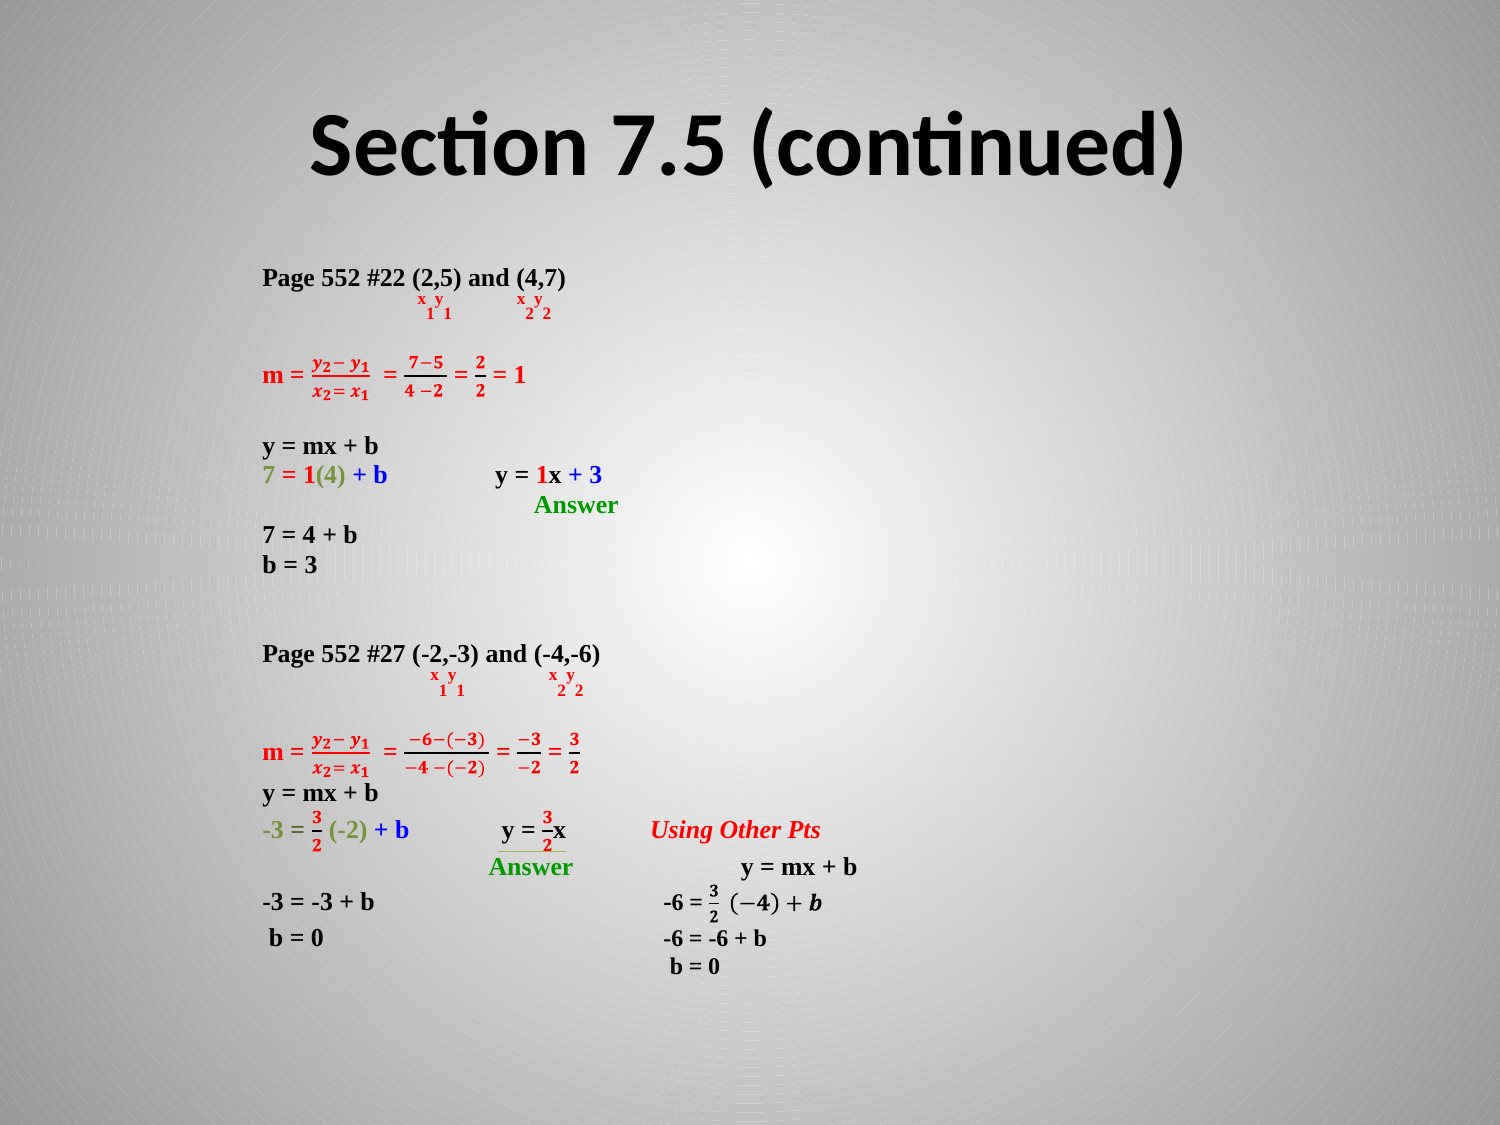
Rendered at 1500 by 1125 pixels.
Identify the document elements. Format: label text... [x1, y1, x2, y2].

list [262, 262, 1274, 980]
slide_number 4 [1074, 1042, 1425, 1103]
title Section 7.5 (continued) [75, 45, 1425, 233]
